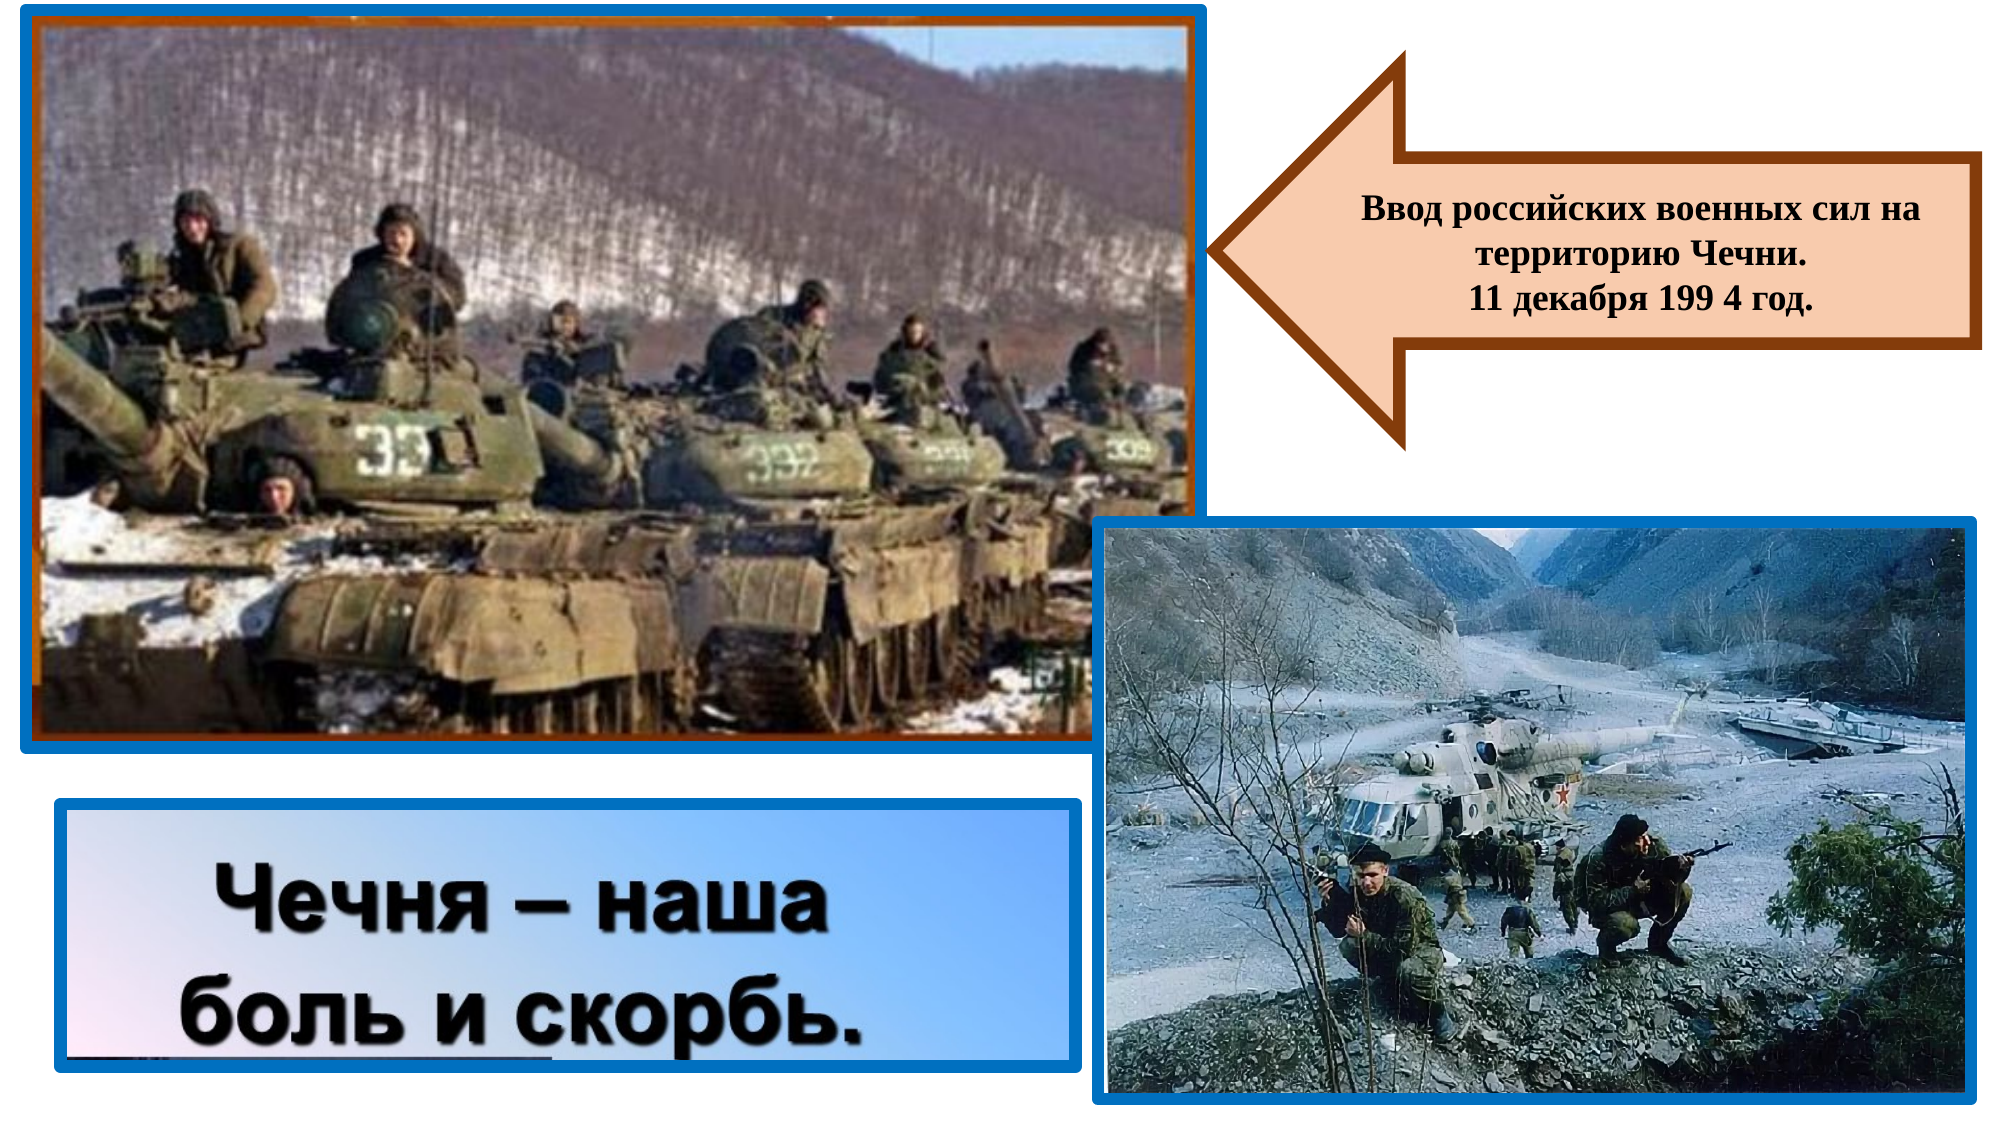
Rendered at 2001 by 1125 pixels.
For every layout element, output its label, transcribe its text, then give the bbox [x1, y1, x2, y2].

picture [32, 16, 1965, 1093]
text_box Ввод российских военных сил на территорию Чечни. 11 декабря 199 4 год. [1212, 62, 1977, 439]
picture [66, 810, 1070, 1061]
